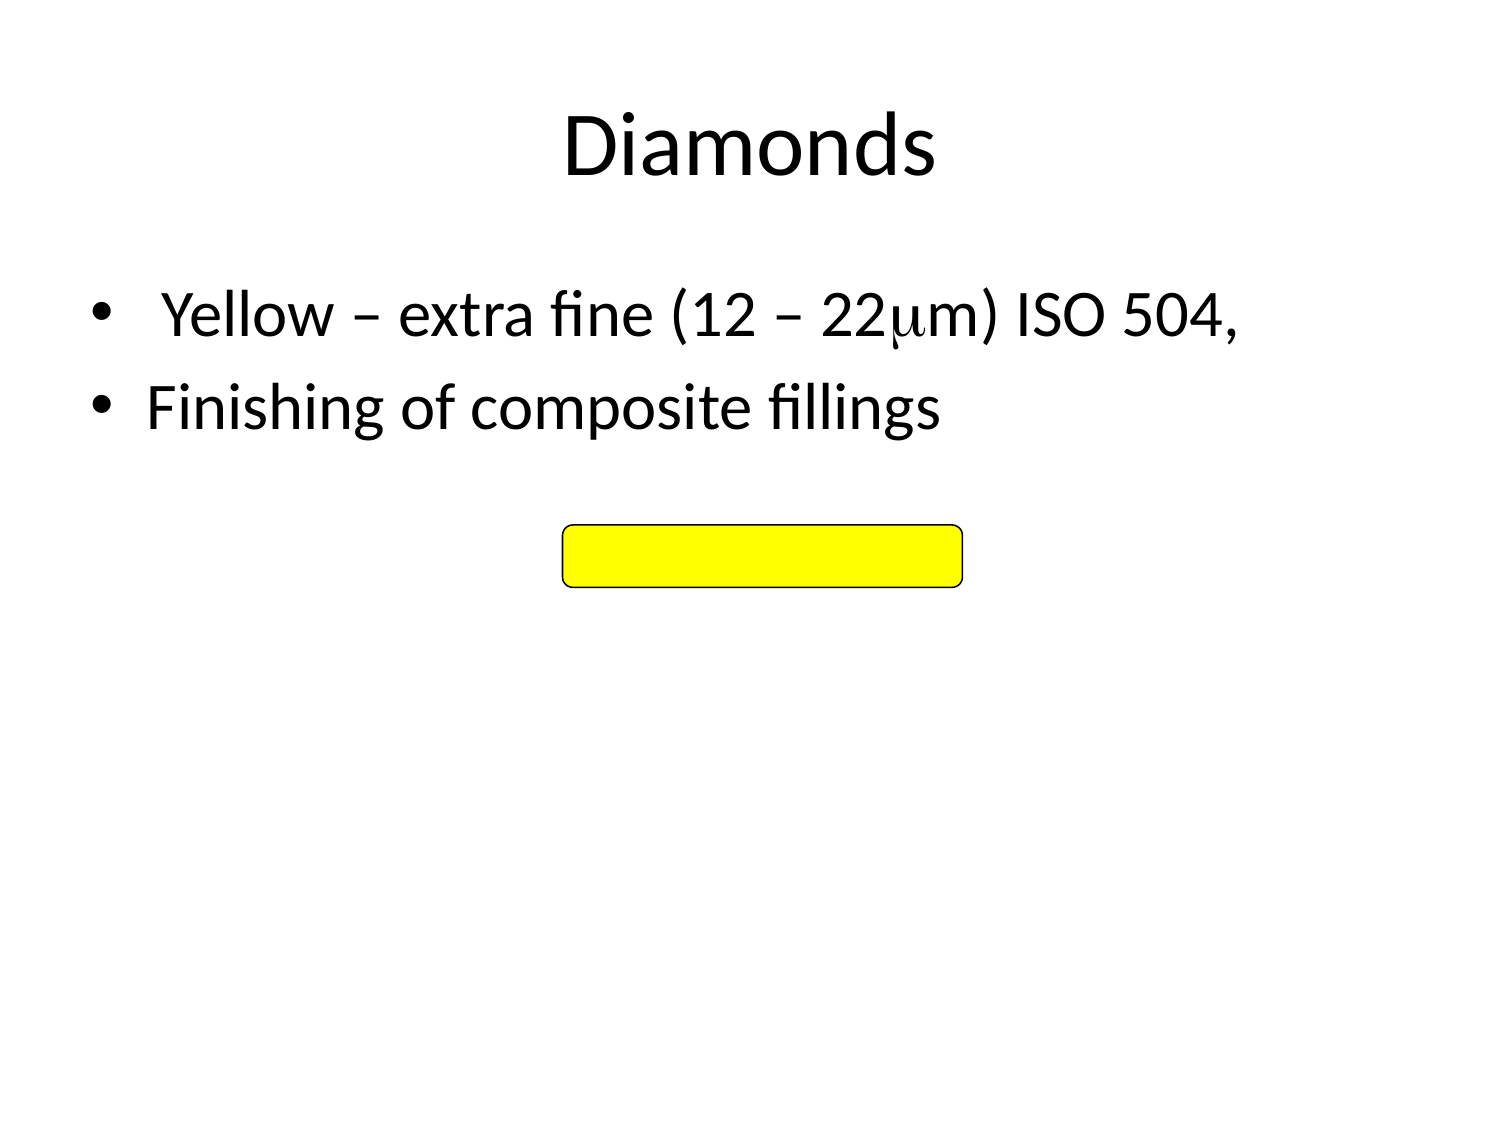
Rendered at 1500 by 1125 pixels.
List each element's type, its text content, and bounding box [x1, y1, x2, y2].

title Diamonds [75, 45, 1425, 233]
list Yellow – extra fine (12 – 22mm) ISO 504, Finishing of composite fillings [75, 262, 1425, 1005]
text_box [562, 524, 963, 588]
